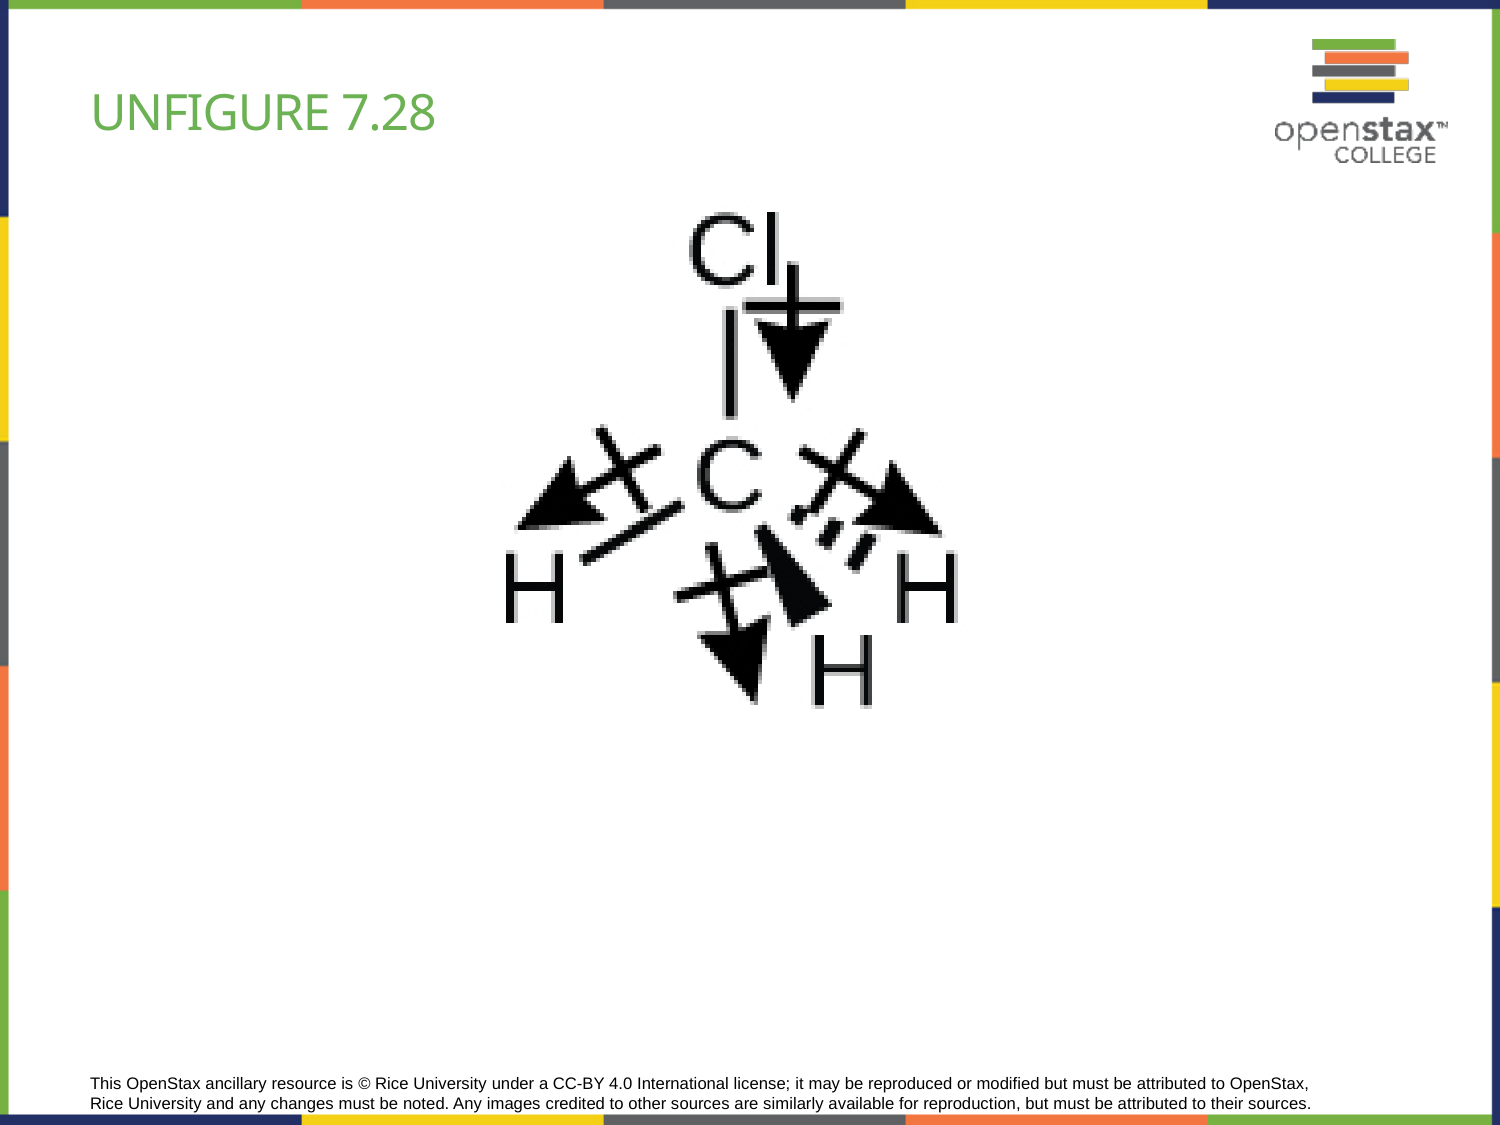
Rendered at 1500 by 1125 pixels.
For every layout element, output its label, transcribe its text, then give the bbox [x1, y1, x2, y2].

title UNFIGURE 7.28 [75, 39, 1274, 148]
footer This OpenStax ancillary resource is © Rice University under a CC-BY 4.0 International license; it may be reproduced or modified but must be attributed to OpenStax, Rice University and any changes must be noted. Any images credited to other sources are similarly available for reproduction, but must be attributed to their sources. [75, 1065, 1346, 1112]
picture [0, 0, 1500, 1125]
